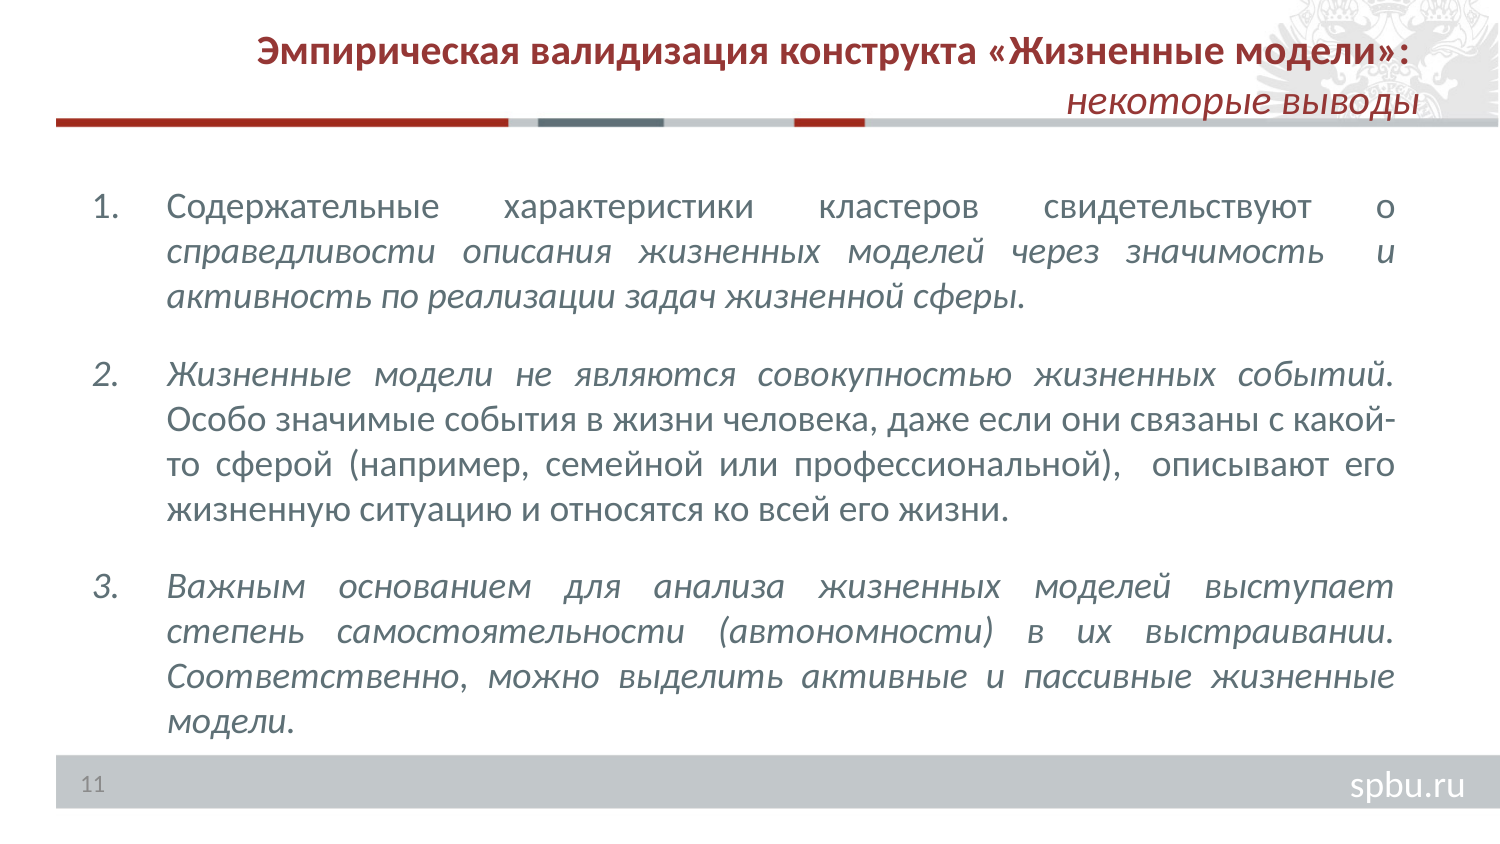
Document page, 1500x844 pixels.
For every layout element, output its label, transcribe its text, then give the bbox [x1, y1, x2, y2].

slide_number 11 [64, 764, 313, 800]
subtitle Содержательные характеристики кластеров свидетельствуют о справедливости описания жизненных моделей через значимость и активность по реализации задач жизненной сферы. Жизненные модели не являются совокупностью жизненных событий. Особо значимые события в жизни человека, даже если они связаны с какой-то сферой (например, семейной или профессиональной), описывают его жизненную ситуацию и относятся ко всей его жизни. Важным основанием для анализа жизненных моделей выступает степень самостоятельности (автономности) в их выстраивании. Соответственно, можно выделить активные и пассивные жизненные модели. [76, 173, 1412, 765]
title Эмпирическая валидизация конструкта «Жизненные модели»: некоторые выводы [29, 32, 1436, 113]
picture [0, 0, 1500, 844]
